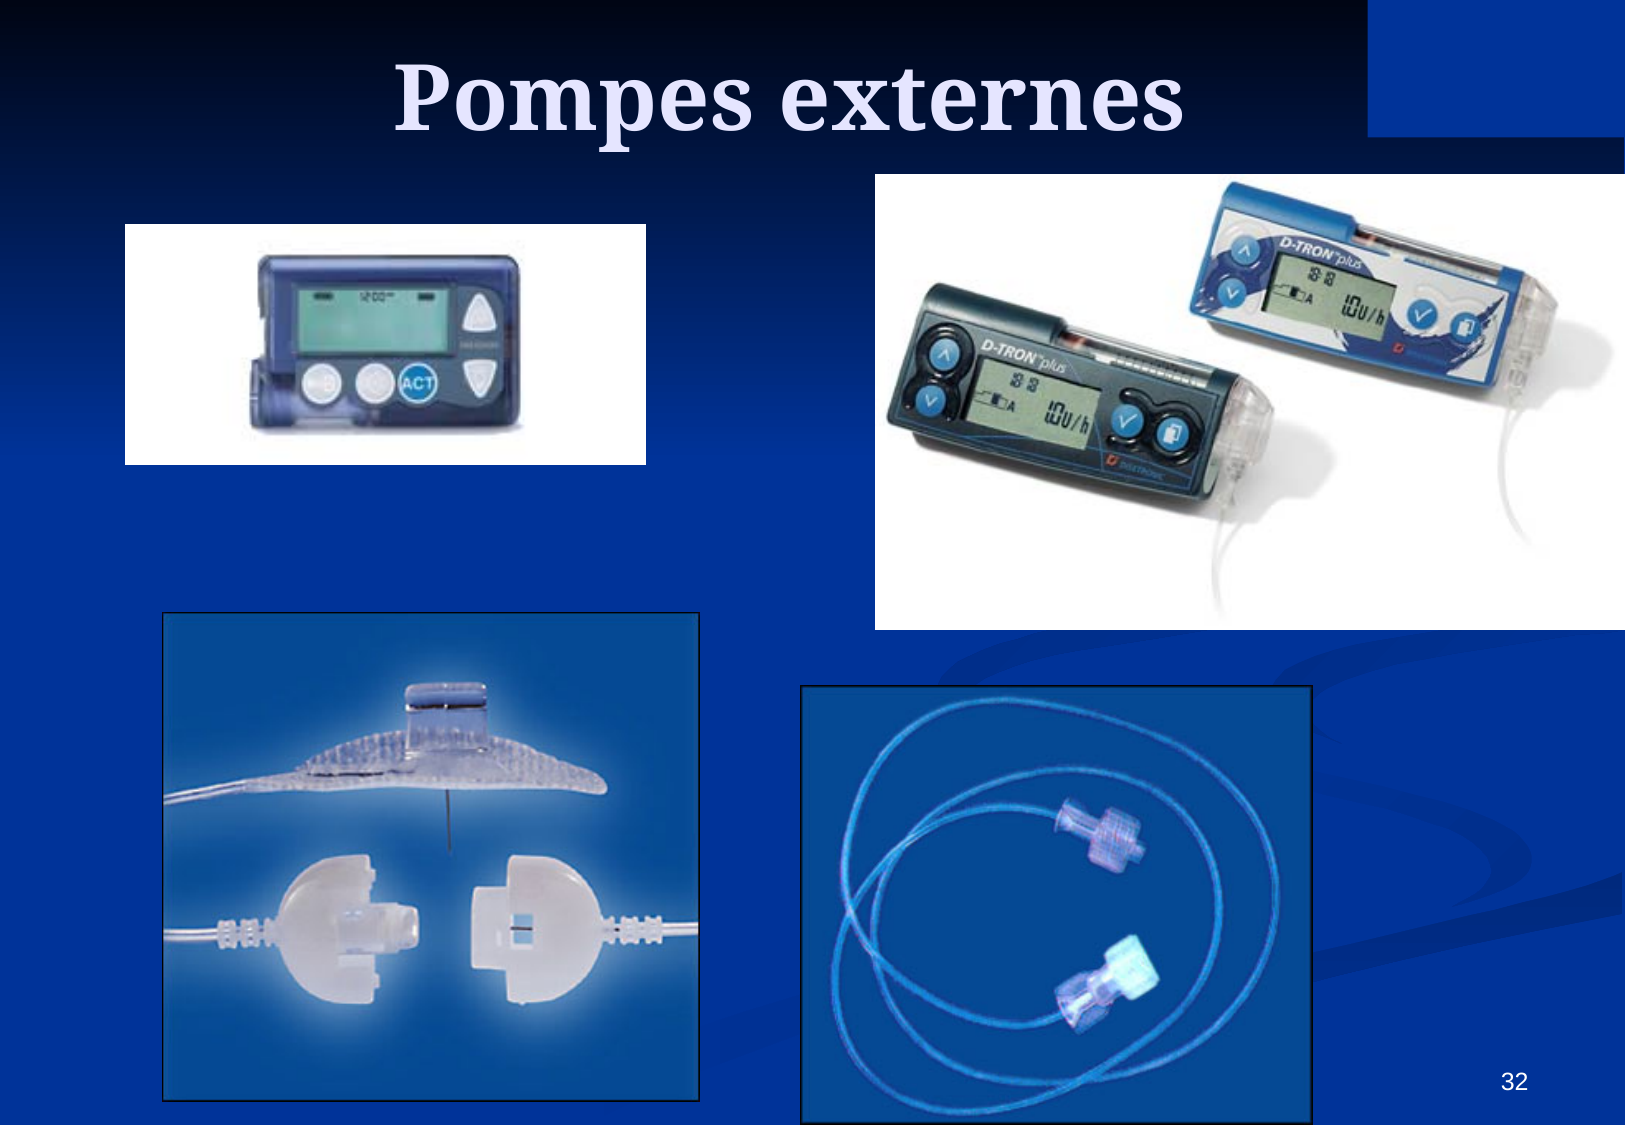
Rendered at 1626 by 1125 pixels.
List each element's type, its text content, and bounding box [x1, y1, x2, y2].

picture [874, 174, 1625, 630]
title Pompes externes [99, 0, 1482, 188]
picture [799, 685, 1313, 1125]
picture [162, 611, 701, 1103]
slide_number 32 [1316, 1025, 1544, 1104]
picture [124, 224, 647, 465]
